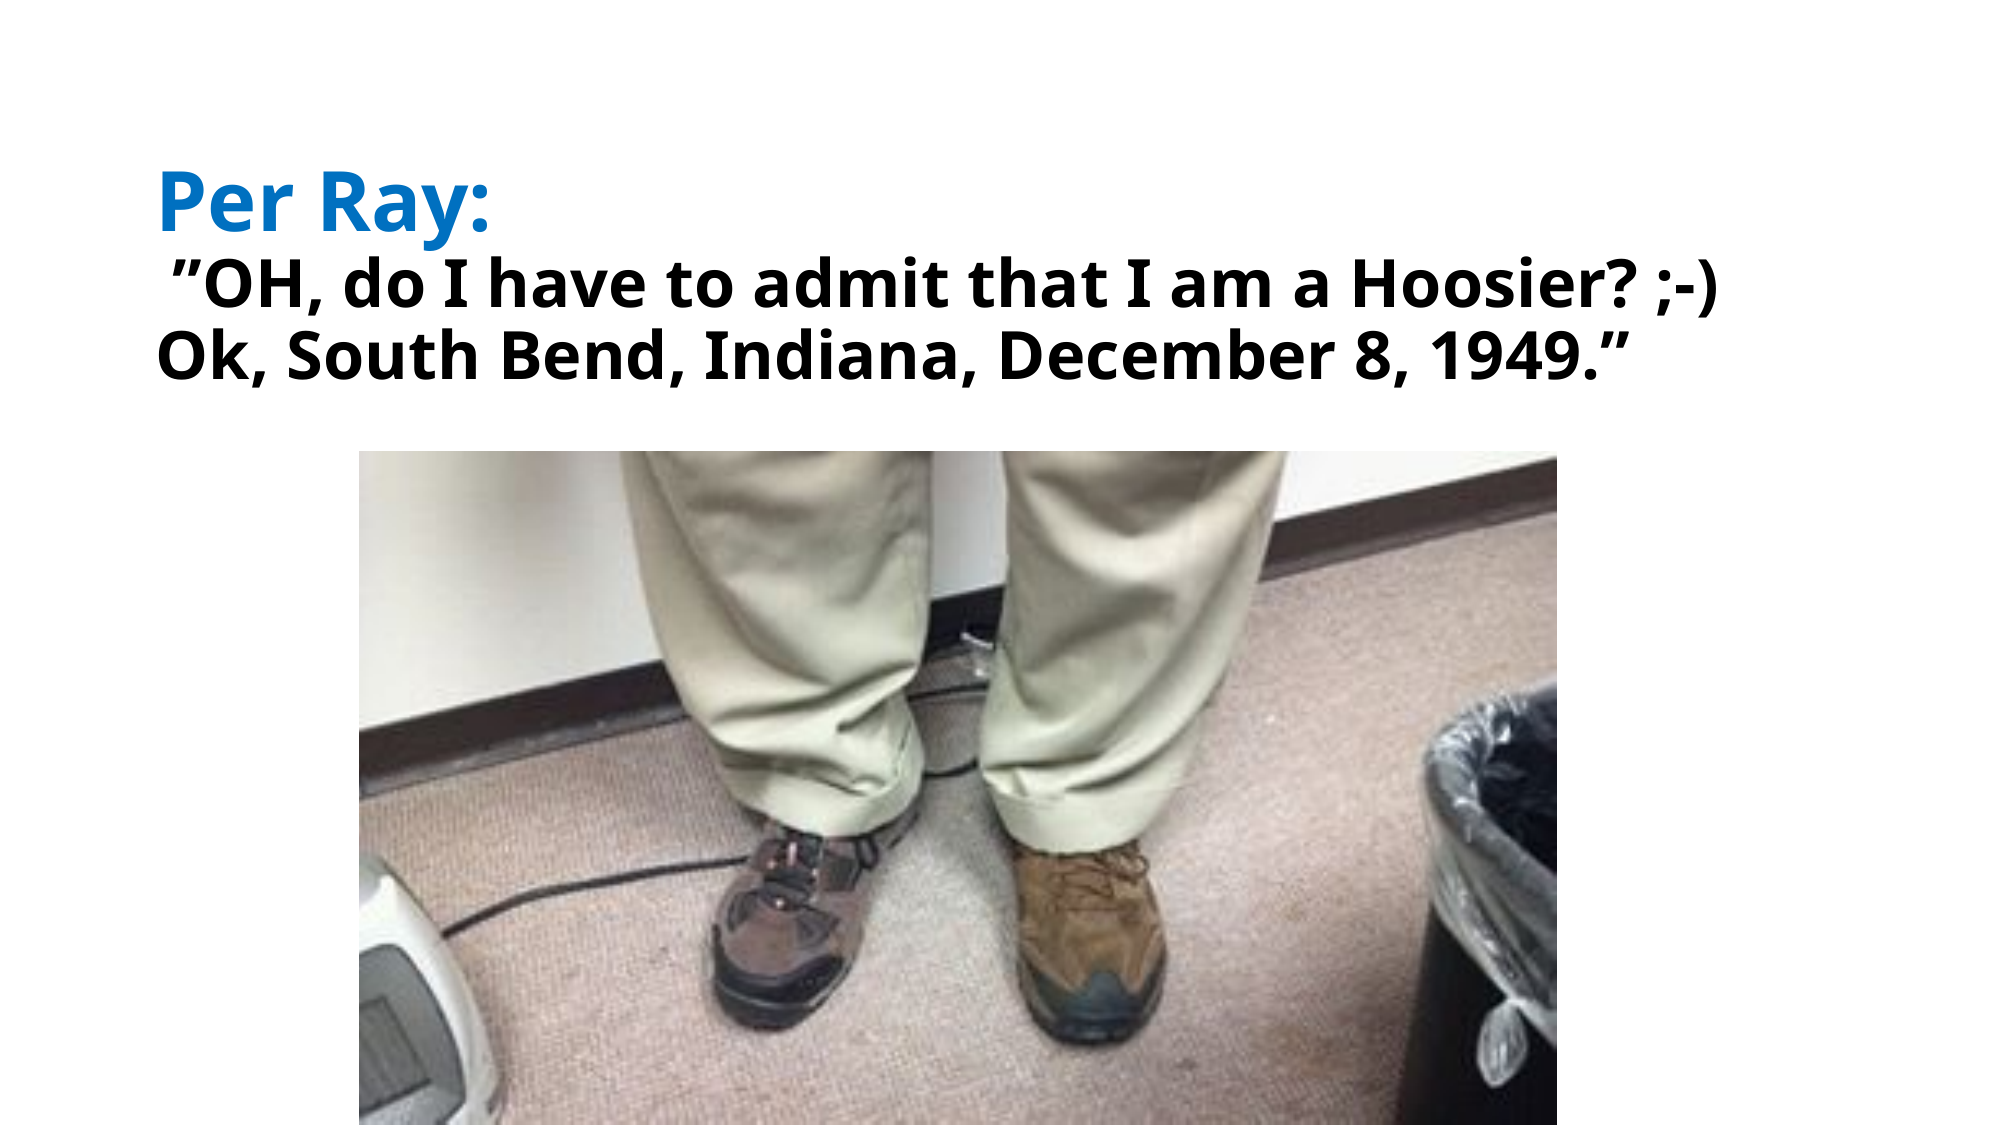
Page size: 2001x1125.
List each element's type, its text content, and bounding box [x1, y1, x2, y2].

title Per Ray: ”OH, do I have to admit that I am a Hoosier? ;-) Ok, South Bend, Indiana, December 8, 1949.” [140, 19, 1878, 534]
picture [359, 451, 1557, 1125]
